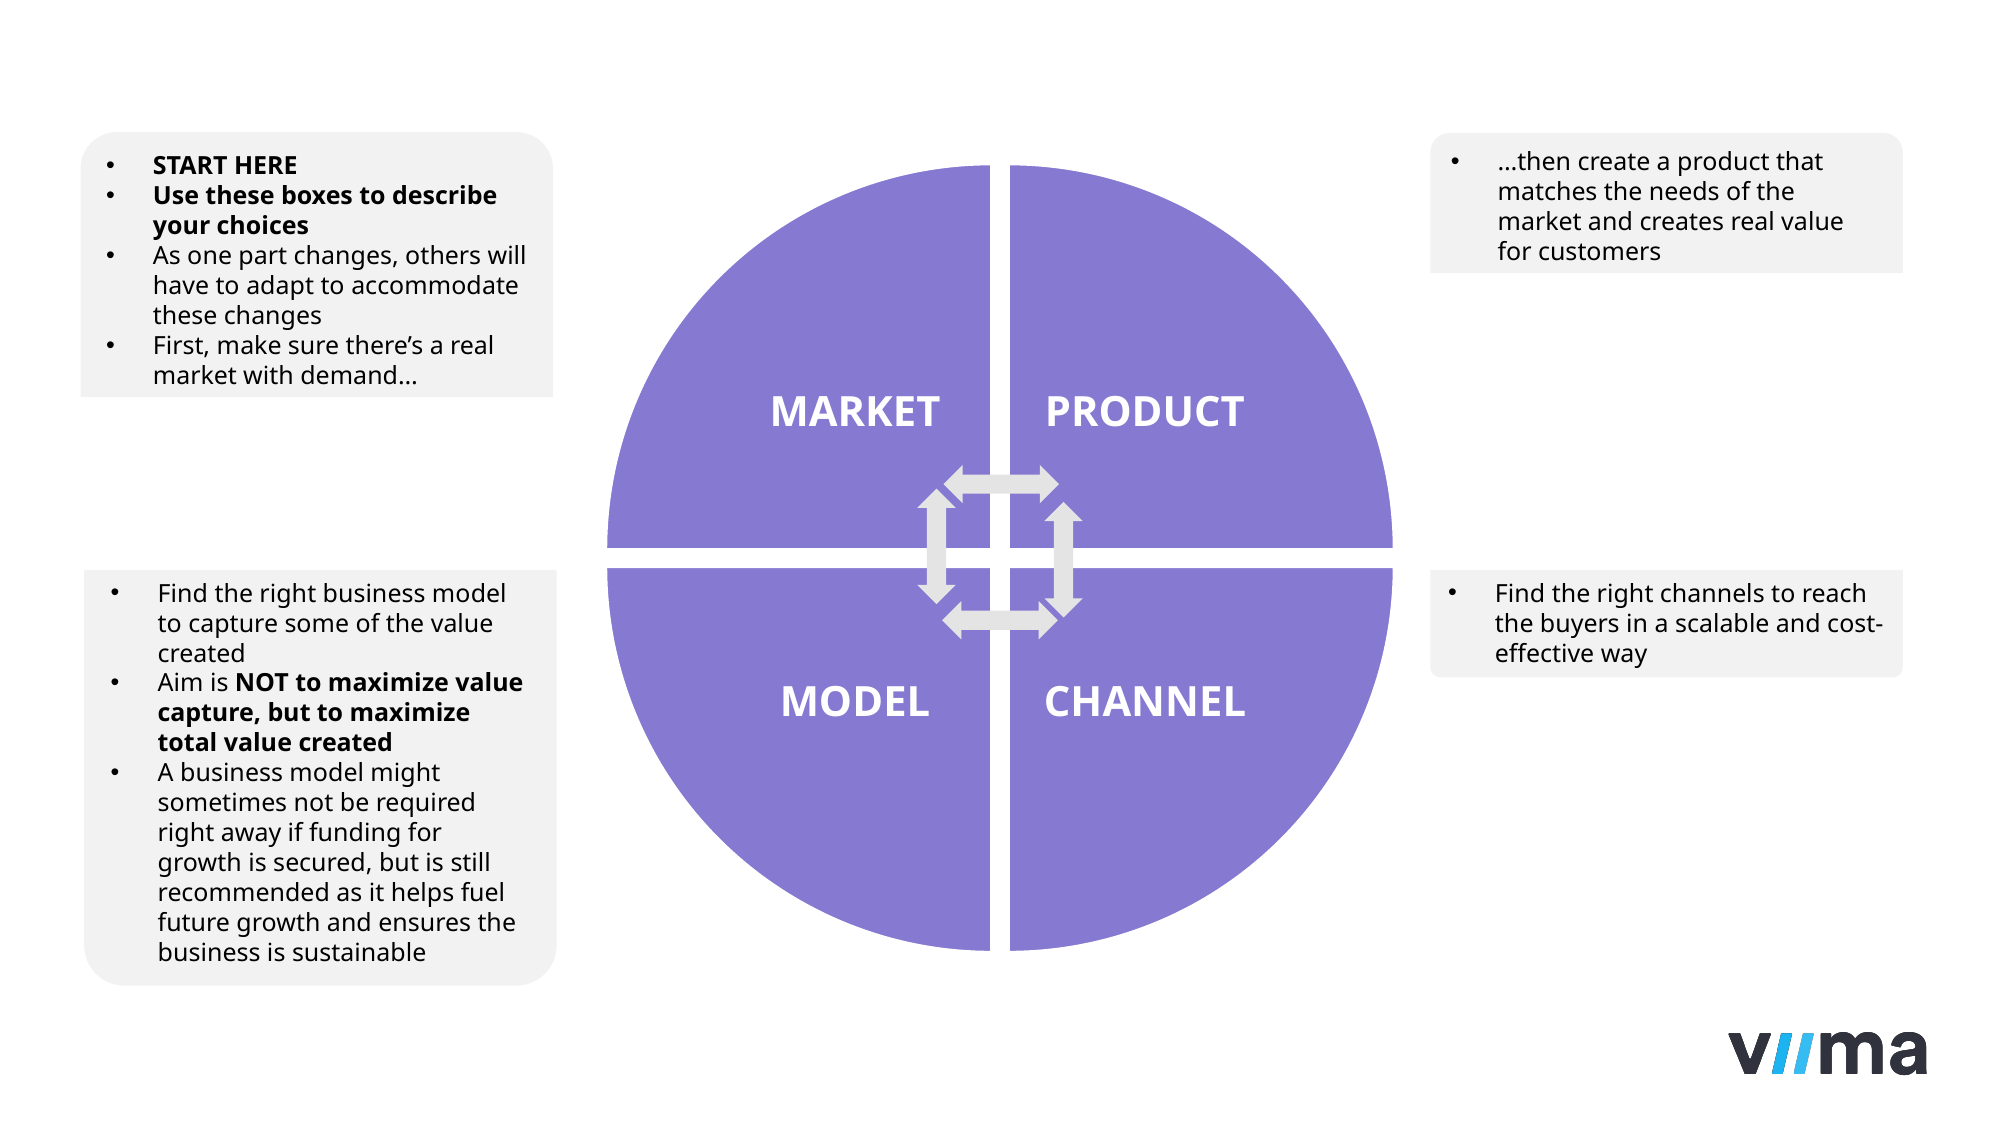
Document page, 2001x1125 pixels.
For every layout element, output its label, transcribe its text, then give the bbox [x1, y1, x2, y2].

text_box Find the right business model to capture some of the value created Aim is NOT to maximize value capture, but to maximize total value created A business model might sometimes not be required right away if funding for growth is secured, but is still recommended as it helps fuel future growth and ensures the business is sustainable [84, 569, 333, 986]
picture [1712, 1012, 1943, 1095]
text_box Find the right channels to reach the buyers in a scalable and cost-effective way [1667, 569, 1903, 678]
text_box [333, 113, 1667, 1003]
text_box …then create a product that matches the needs of the market and creates real value for customers [1667, 132, 1903, 274]
text_box START HERE Use these boxes to describe your choices As one part changes, others will have to adapt to accommodate these changes First, make sure there’s a real market with demand… [80, 132, 333, 398]
